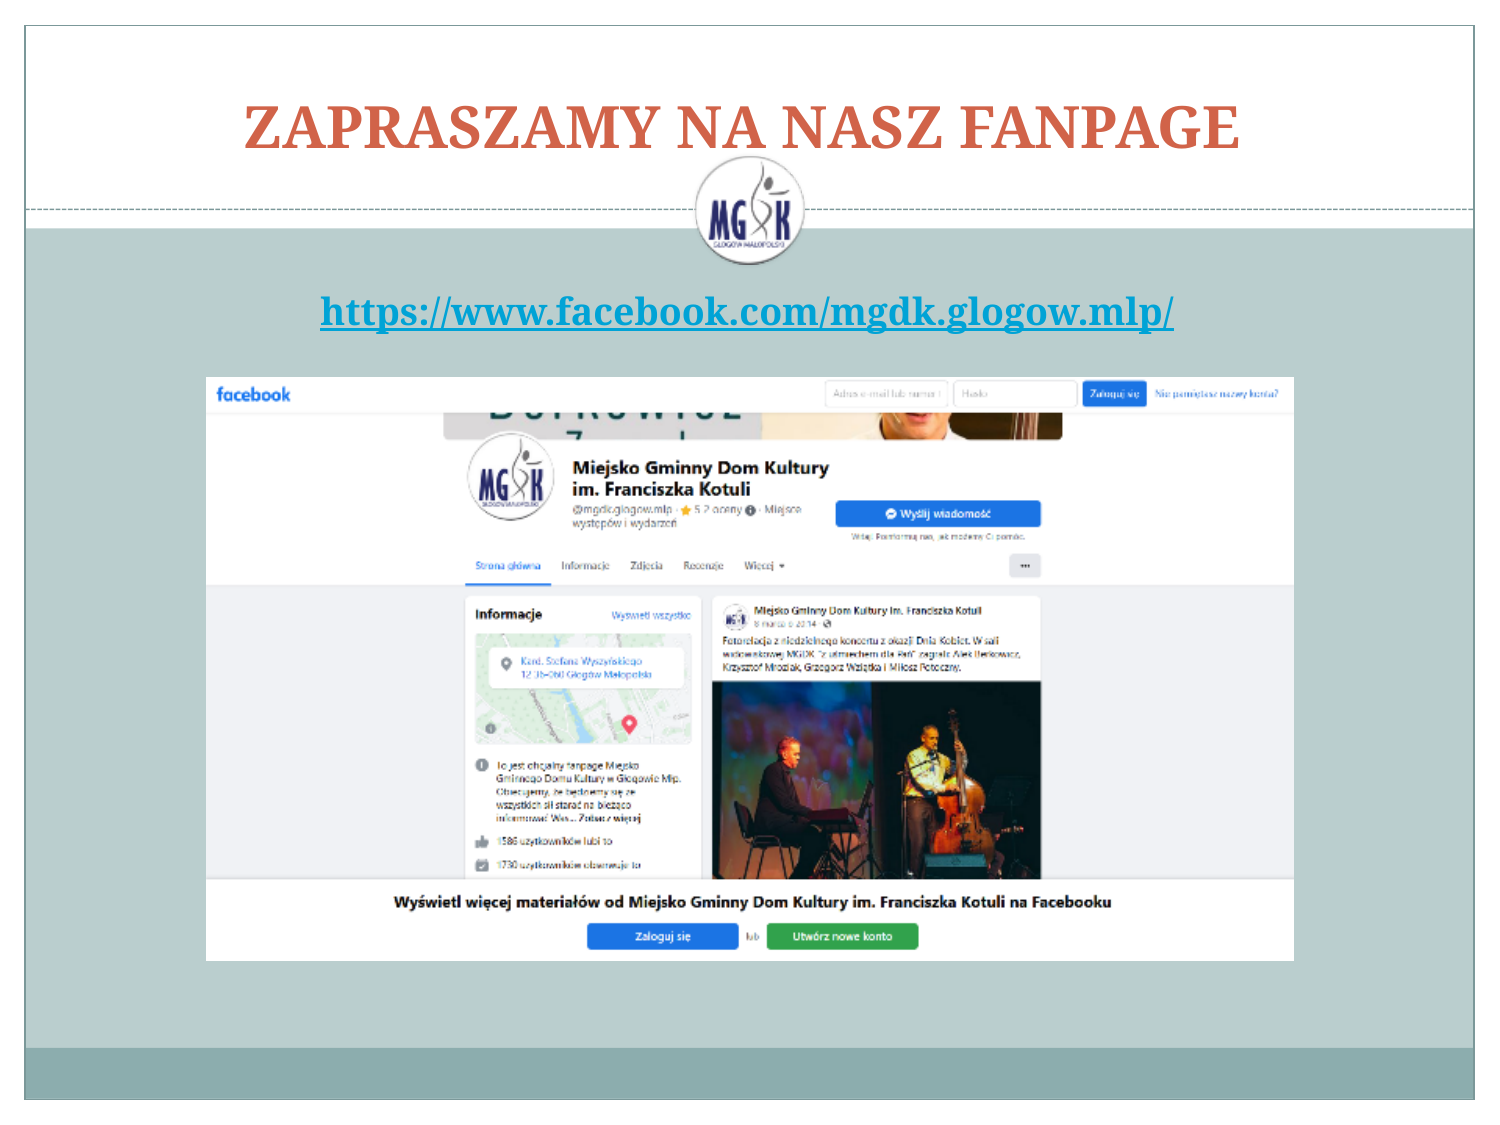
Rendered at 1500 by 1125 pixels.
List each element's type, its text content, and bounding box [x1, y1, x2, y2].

title ZAPRASZAMY NA NASZ FANPAGE [50, 43, 1450, 168]
list https://www.facebook.com/mgdk.glogow.mlp/ [50, 280, 1445, 1031]
picture [695, 155, 805, 266]
picture [206, 377, 1294, 961]
